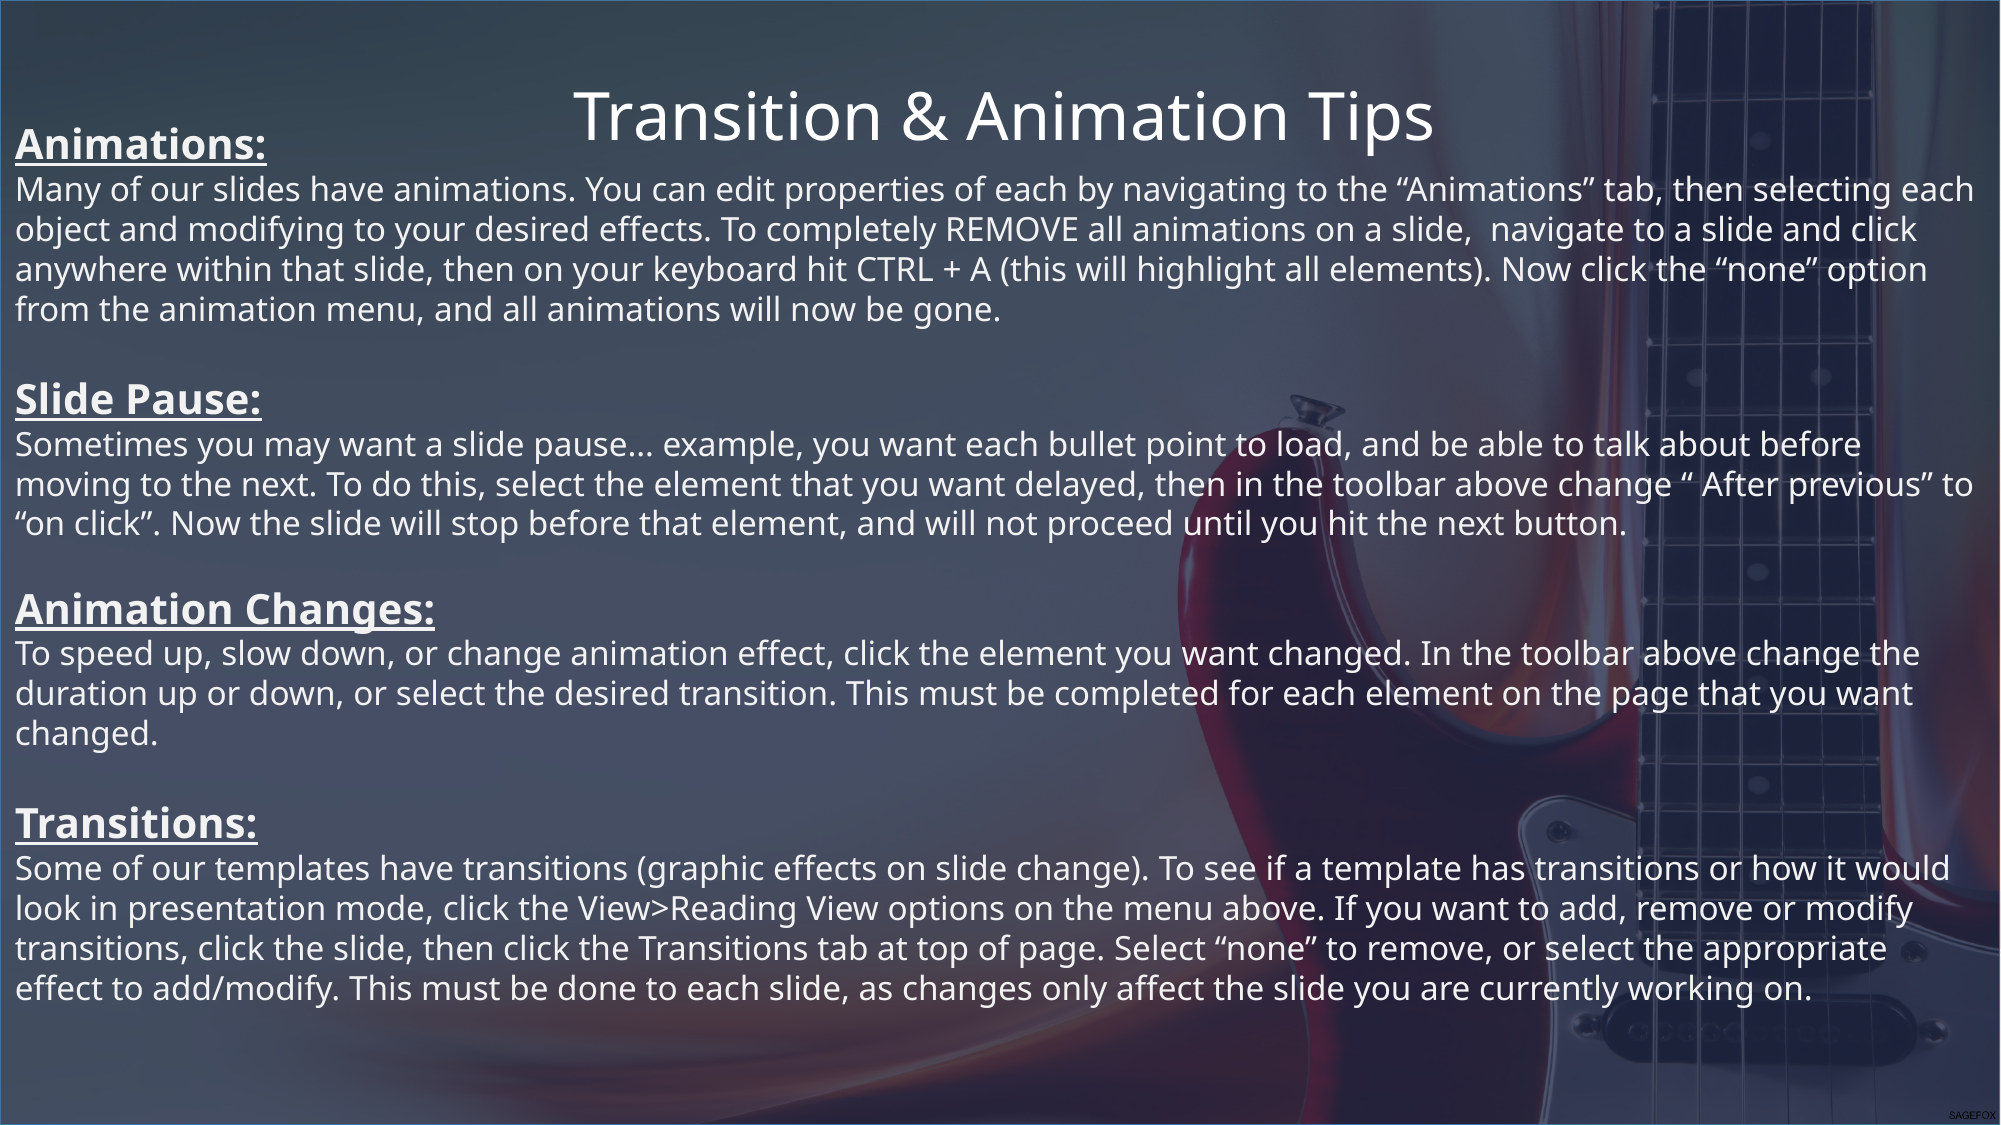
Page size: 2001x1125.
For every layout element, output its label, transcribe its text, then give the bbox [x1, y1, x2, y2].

title Transition & Animation Tips [477, 59, 1532, 177]
text_box Animations: Many of our slides have animations. You can edit properties of each by navigating to the “Animations” tab, then selecting each object and modifying to your desired effects. To completely REMOVE all animations on a slide, navigate to a slide and click anywhere within that slide, then on your keyboard hit CTRL + A (this will highlight all elements). Now click the “none” option from the animation menu, and all animations will now be gone. Slide Pause: Sometimes you may want a slide pause… example, you want each bullet point to load, and be able to talk about before moving to the next. To do this, select the element that you want delayed, then in the toolbar above change “ After previous” to “on click”. Now the slide will stop before that element, and will not proceed until you hit the next button. Animation Changes: To speed up, slow down, or change animation effect, click the element you want changed. In the toolbar above change the duration up or down, or select the desired transition. This must be completed for each element on the page that you want changed. Transitions: Some of our templates have transitions (graphic effects on slide change). To see if a template has transitions or how it would look in presentation mode, click the View>Reading View options on the menu above. If you want to add, remove or modify transitions, click the slide, then click the Transitions tab at top of page. Select “none” to remove, or select the appropriate effect to add/modify. This must be done to each slide, as changes only affect the slide you are currently working on. [0, 0, 2000, 1125]
